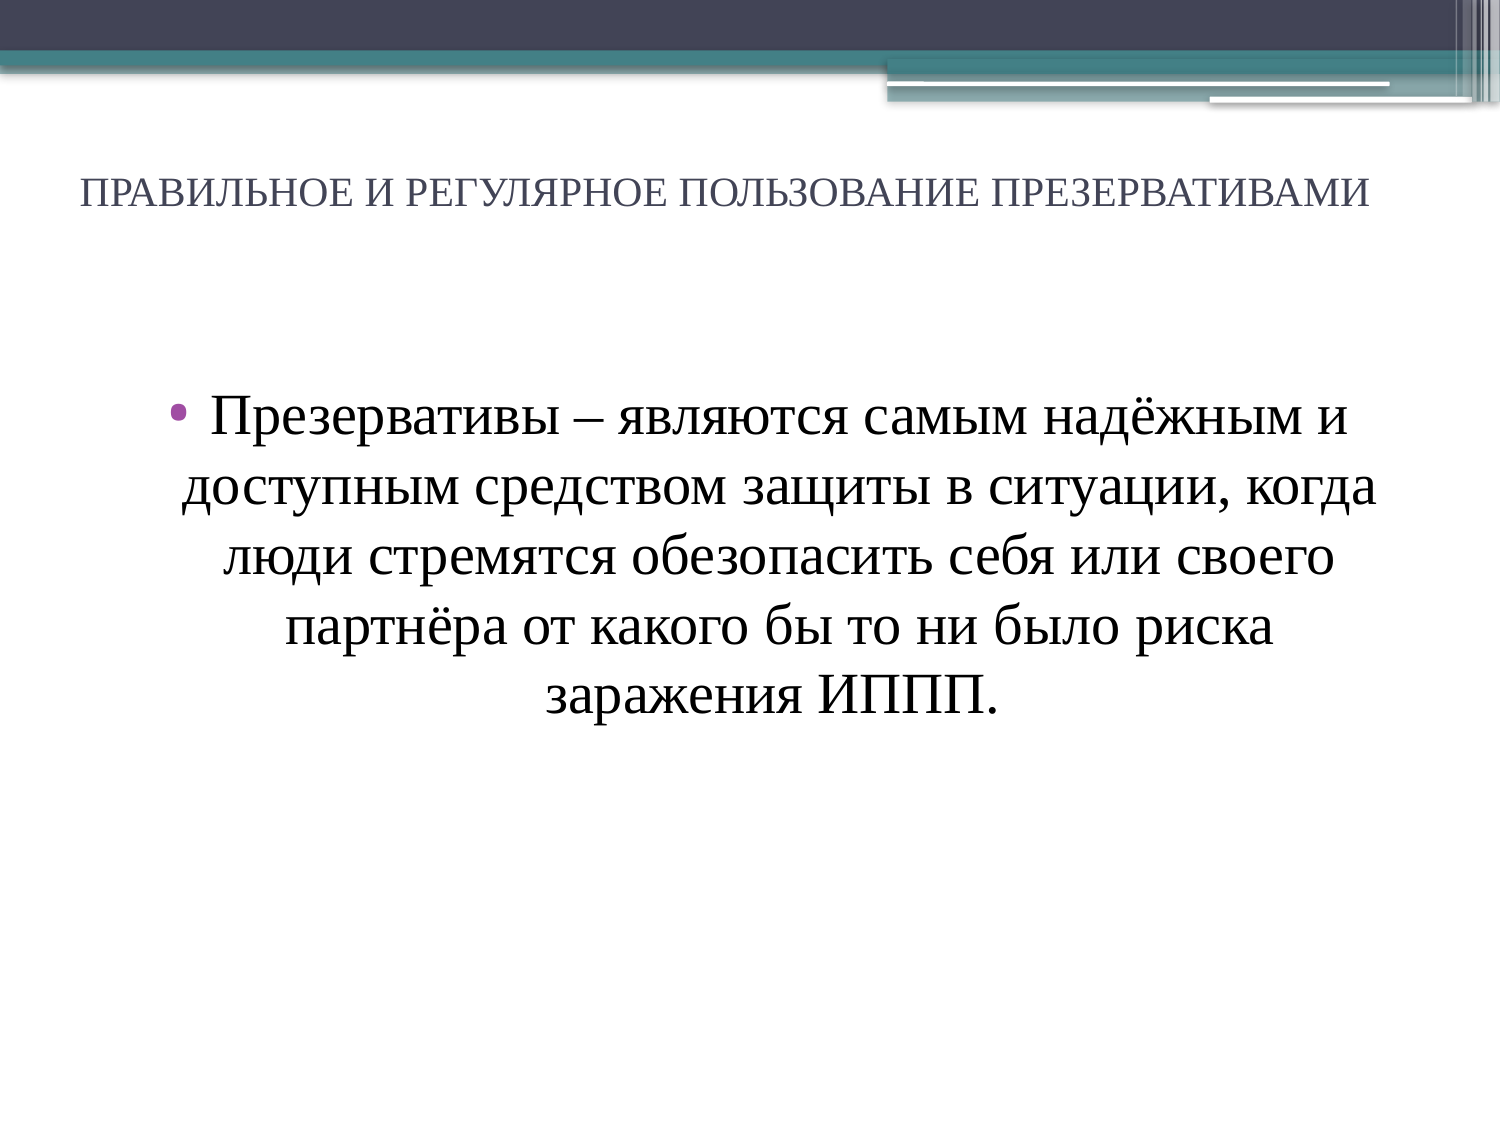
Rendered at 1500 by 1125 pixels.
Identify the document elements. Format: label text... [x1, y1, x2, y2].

title ПРАВИЛЬНОЕ И РЕГУЛЯРНОЕ ПОЛЬЗОВАНИЕ ПРЕЗЕРВАТИВАМИ [64, 101, 1415, 277]
list Презервативы – являются самым надёжным и доступным средством защиты в ситуации, когда люди стремятся обезопасить себя или своего партнёра от какого бы то ни было риска заражения ИППП. [75, 368, 1425, 1079]
